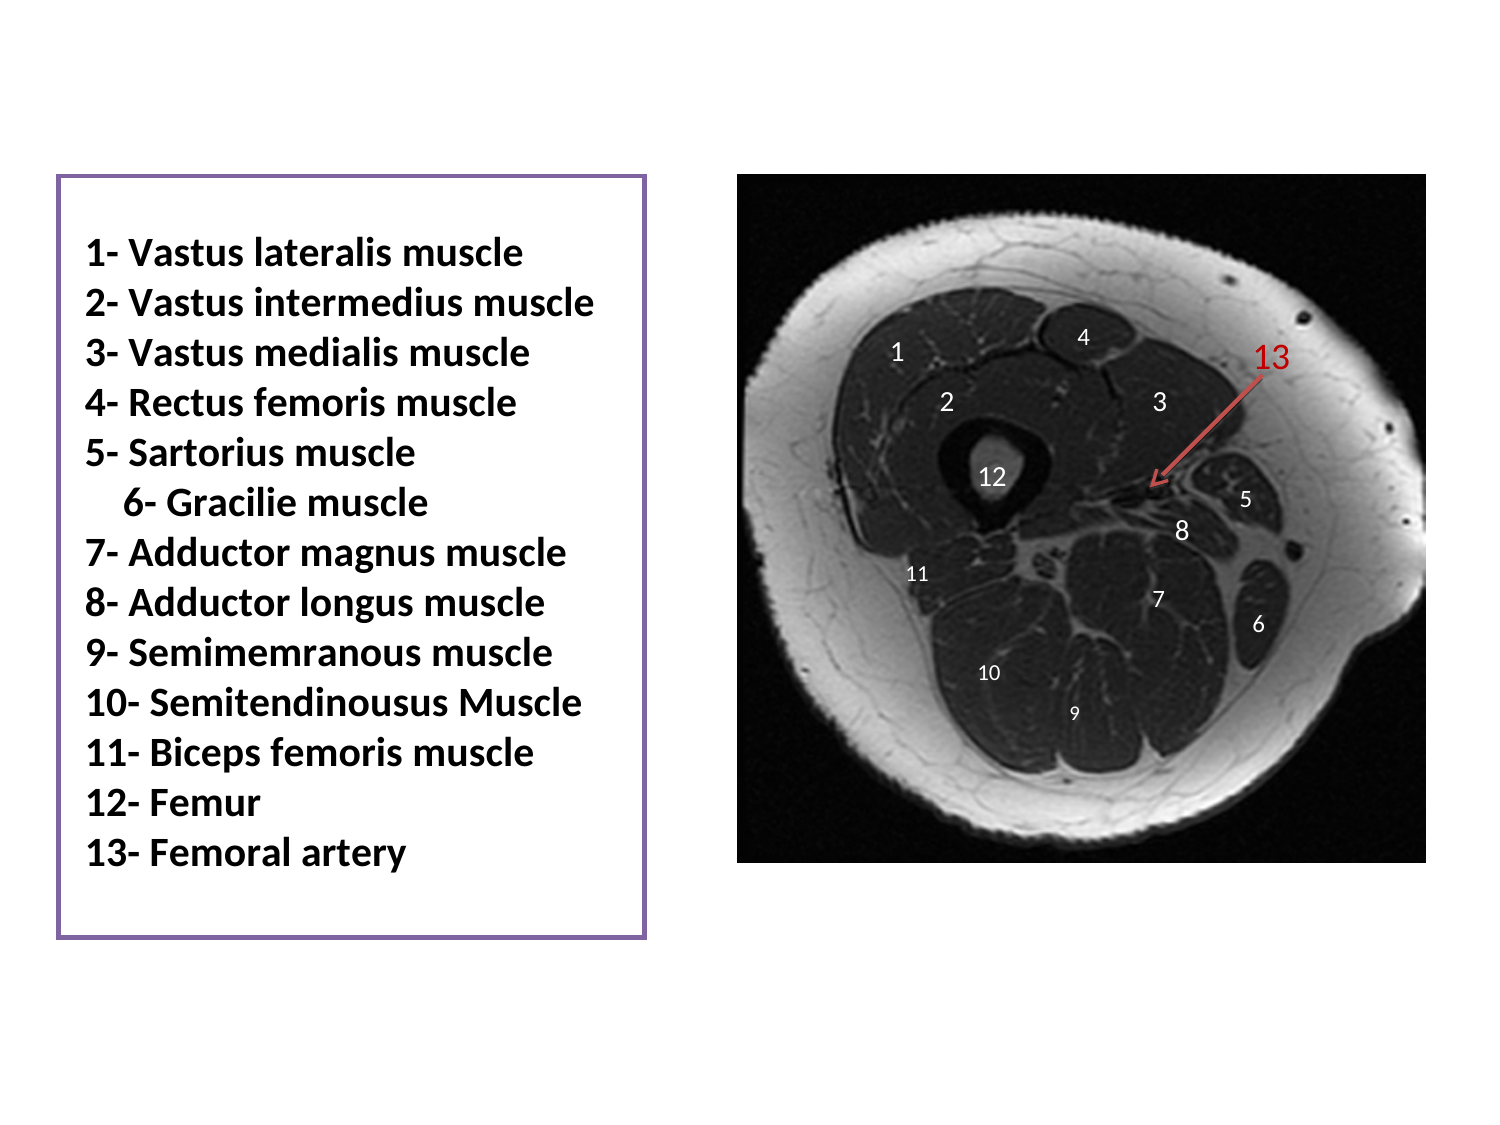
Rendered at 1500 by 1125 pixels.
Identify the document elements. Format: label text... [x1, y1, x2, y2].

picture [737, 174, 1425, 863]
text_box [1149, 374, 1263, 488]
text_box 1- Vastus lateralis muscle 2- Vastus intermedius muscle 3- Vastus medialis muscle 4- Rectus femoris muscle 5- Sartorius muscle 6- Gracilie muscle 7- Adductor magnus muscle 8- Adductor longus muscle 9- Semimemranous muscle 10- Semitendinousus Muscle 11- Biceps femoris muscle 12- Femur 13- Femoral artery [70, 117, 692, 983]
text_box [58, 175, 645, 938]
